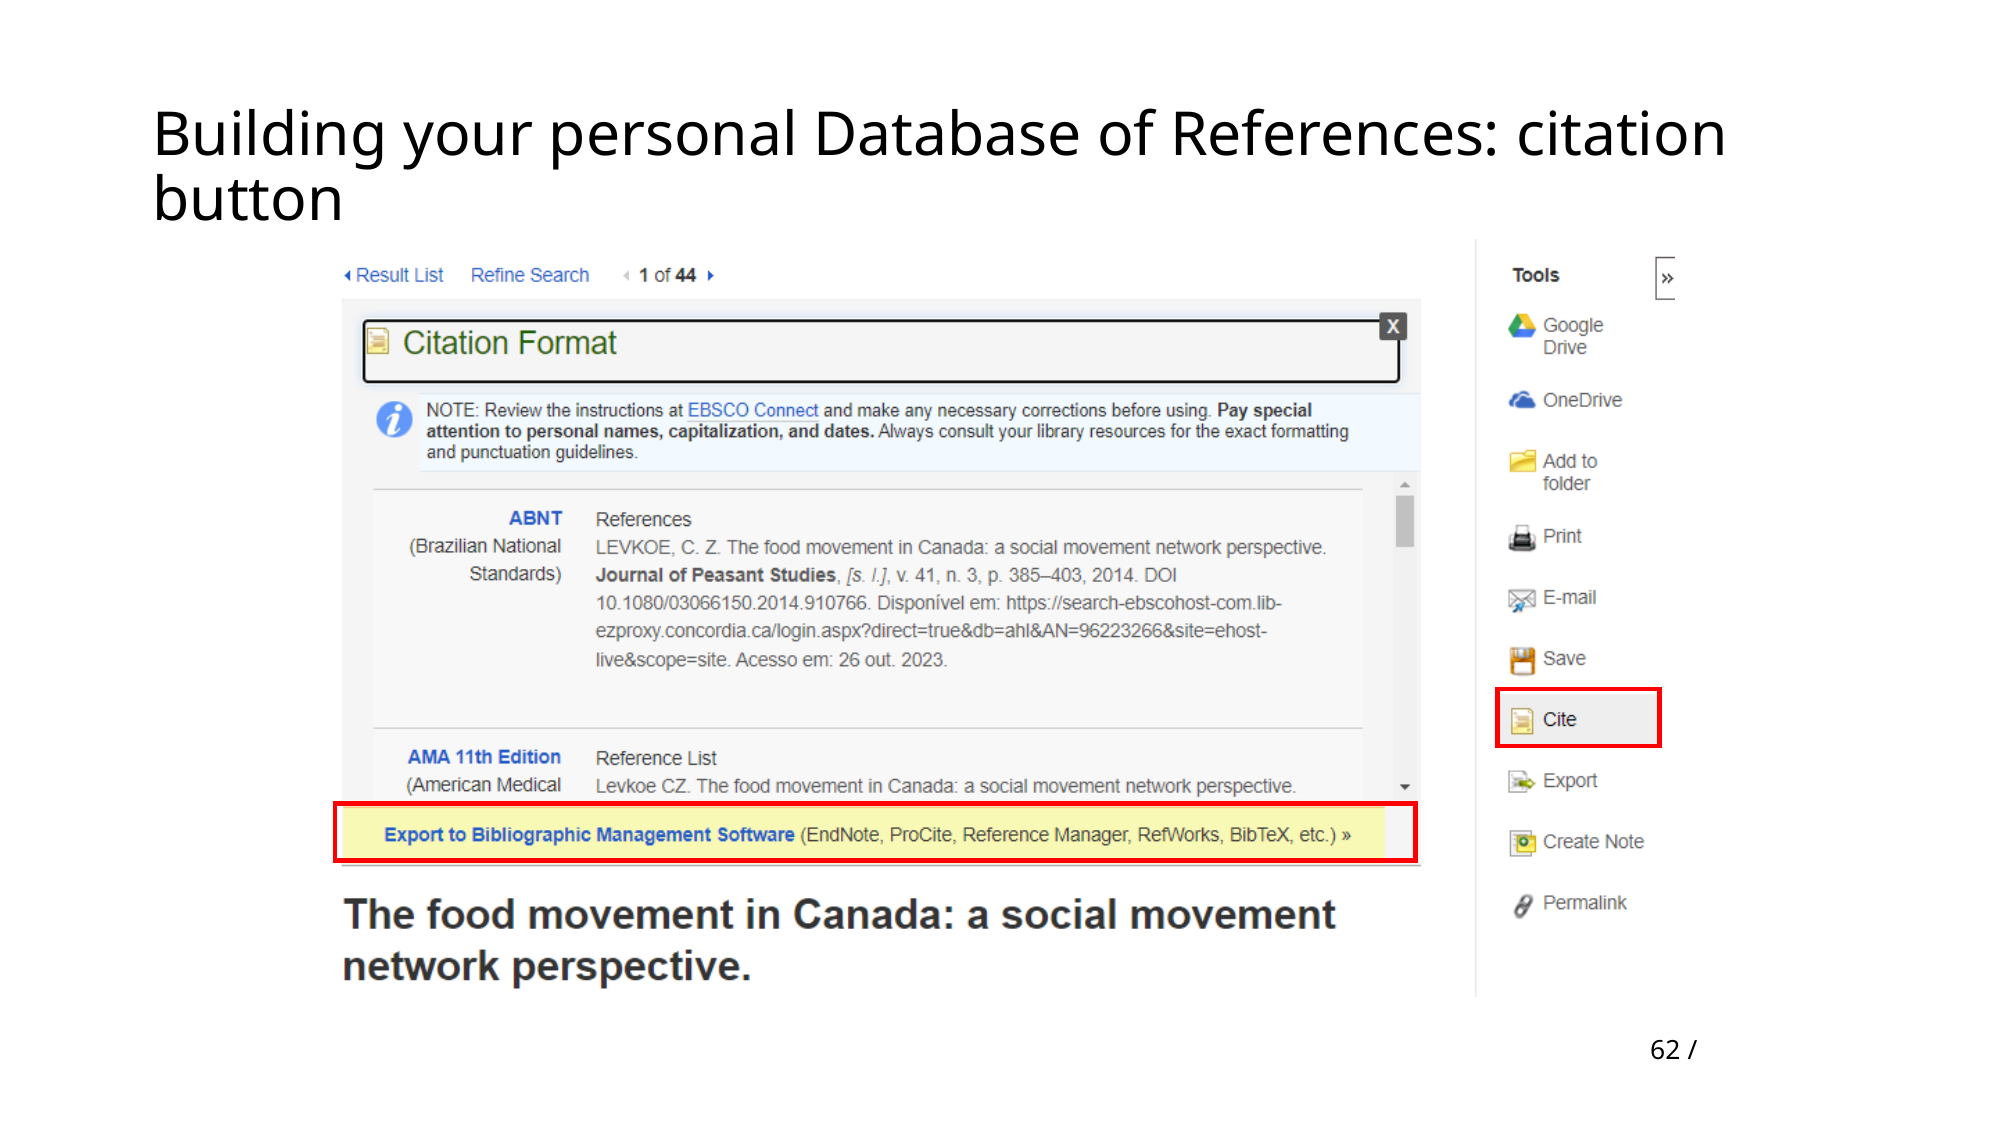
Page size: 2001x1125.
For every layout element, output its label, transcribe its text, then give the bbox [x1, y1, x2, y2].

picture [299, 239, 1675, 997]
title Building your personal Database of References: citation button [137, 59, 1863, 278]
text_box 62 / [1347, 1033, 1698, 1112]
